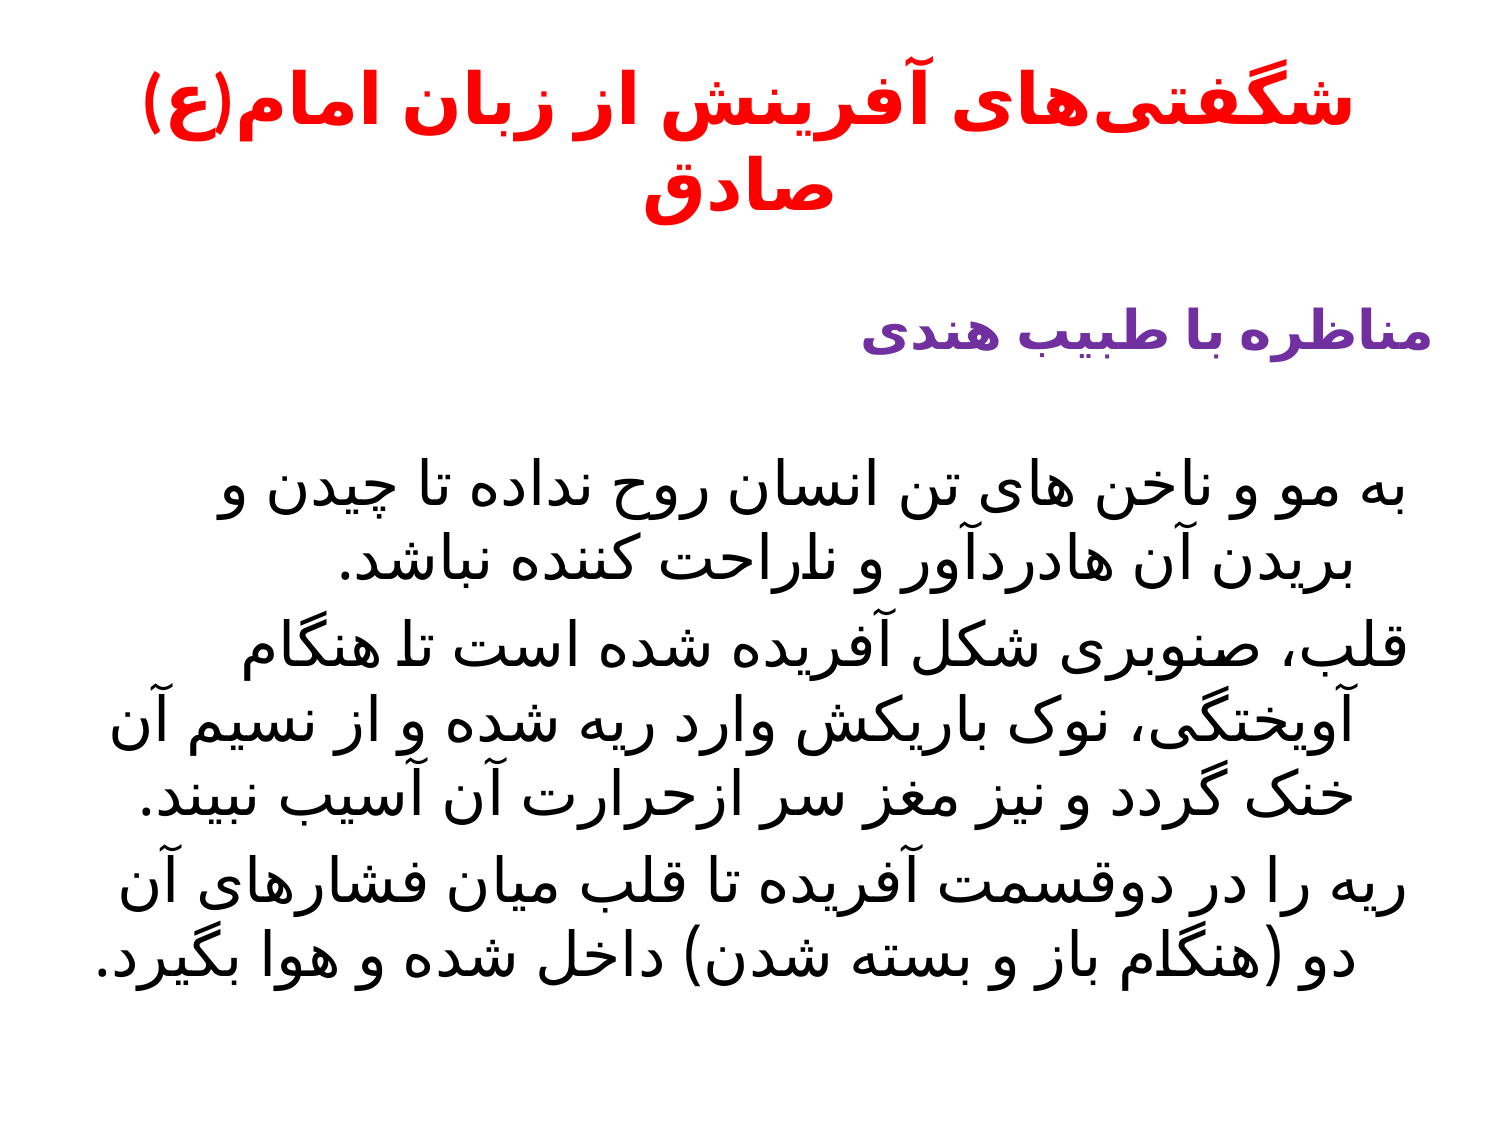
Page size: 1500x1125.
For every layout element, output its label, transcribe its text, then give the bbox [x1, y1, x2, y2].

text_box مناظره با طبیب هندی [774, 287, 1450, 411]
text_box (ع)شگفتی‌های آفرینش از زبان امام صادق [74, 45, 1425, 233]
list به مو و ناخن های تن انسان روح نداده تا چیدن و بریدن آن هادردآور و ناراحت کننده نباشد. قلب، صنوبری شکل آفریده شده است تا هنگام آویختگی، نوک باریکش وارد ریه شده و از نسیم آن خنک گردد و نیز مغز سر ازحرارت آن آسیب نبیند. ریه را در دوقسمت آفریده تا قلب میان فشارهای آن دو (هنگام باز و بسته شدن) داخل شده و هوا بگیرد. [75, 262, 1425, 1005]
